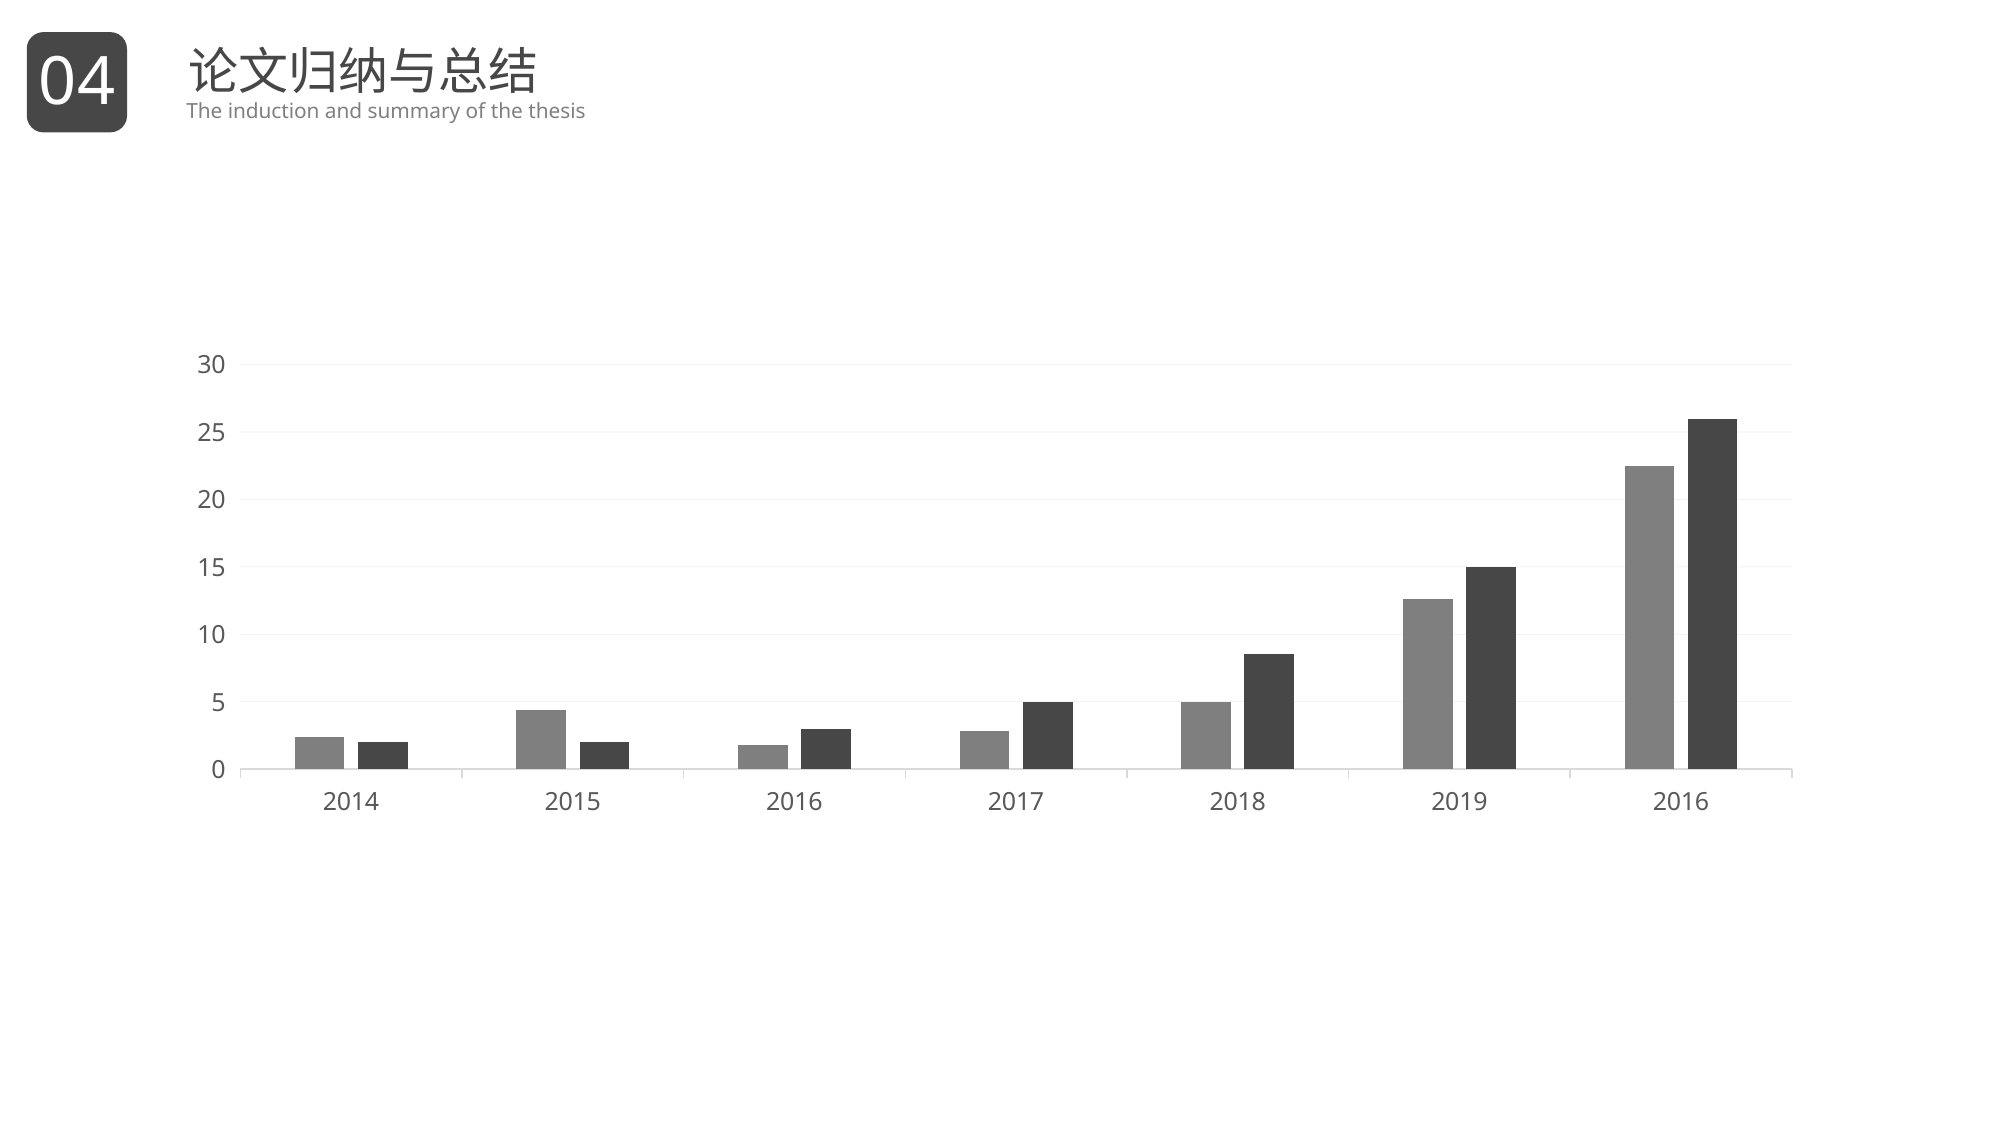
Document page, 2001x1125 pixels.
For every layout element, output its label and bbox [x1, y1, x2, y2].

chart [179, 337, 1821, 935]
text_box [17, 30, 689, 134]
